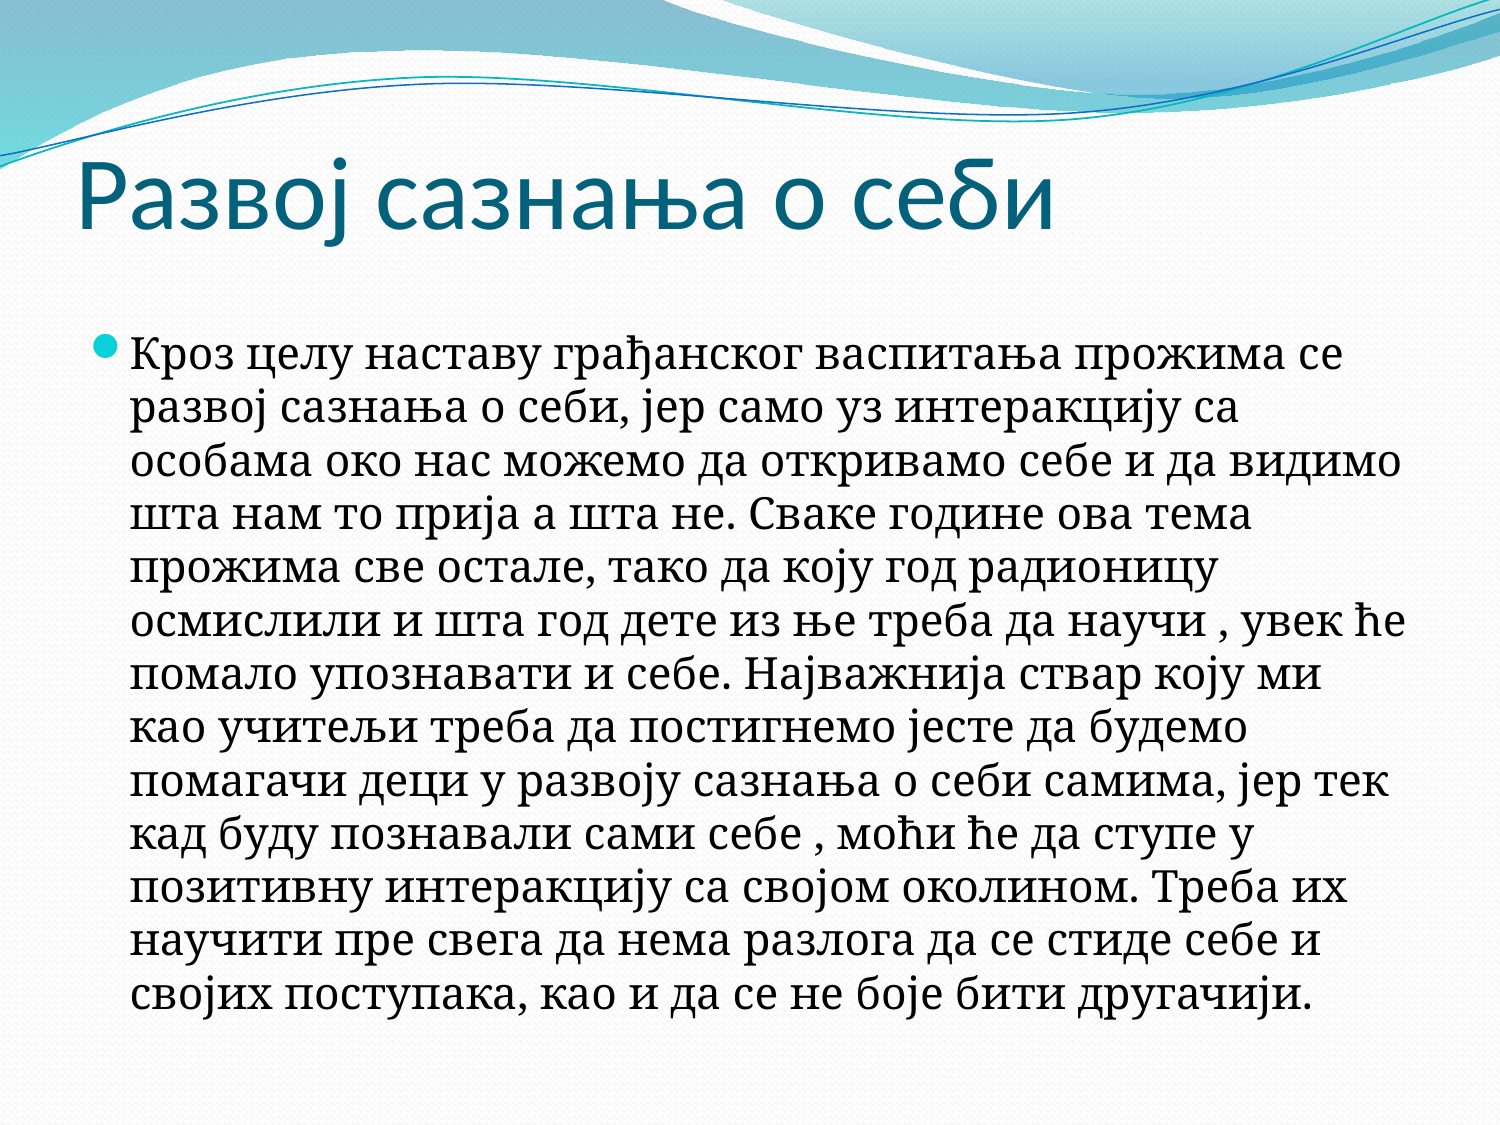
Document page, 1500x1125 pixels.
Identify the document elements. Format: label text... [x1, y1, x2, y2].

title Развој сазнања о себи [75, 115, 1425, 250]
list Кроз целу наставу грађанског васпитања прожима се развој сазнања о себи, јер само уз интеракцију са особама око нас можемо да откривамо себе и да видимо шта нам то прија а шта не. Сваке године ова тема прожима све остале, тако да коју год радионицу осмислили и шта год дете из ње треба да научи , увек ће помало упознавати и себе. Најважнија ствар коју ми као учитељи треба да постигнемо јесте да будемо помагачи деци у развоју сазнања о себи самима, јер тек кад буду познавали сами себе , моћи ће да ступе у позитивну интеракцију са својом околином. Треба их научити пре свега да нема разлога да се стиде себе и својих поступака, као и да се не боје бити другачији. [75, 317, 1425, 1038]
